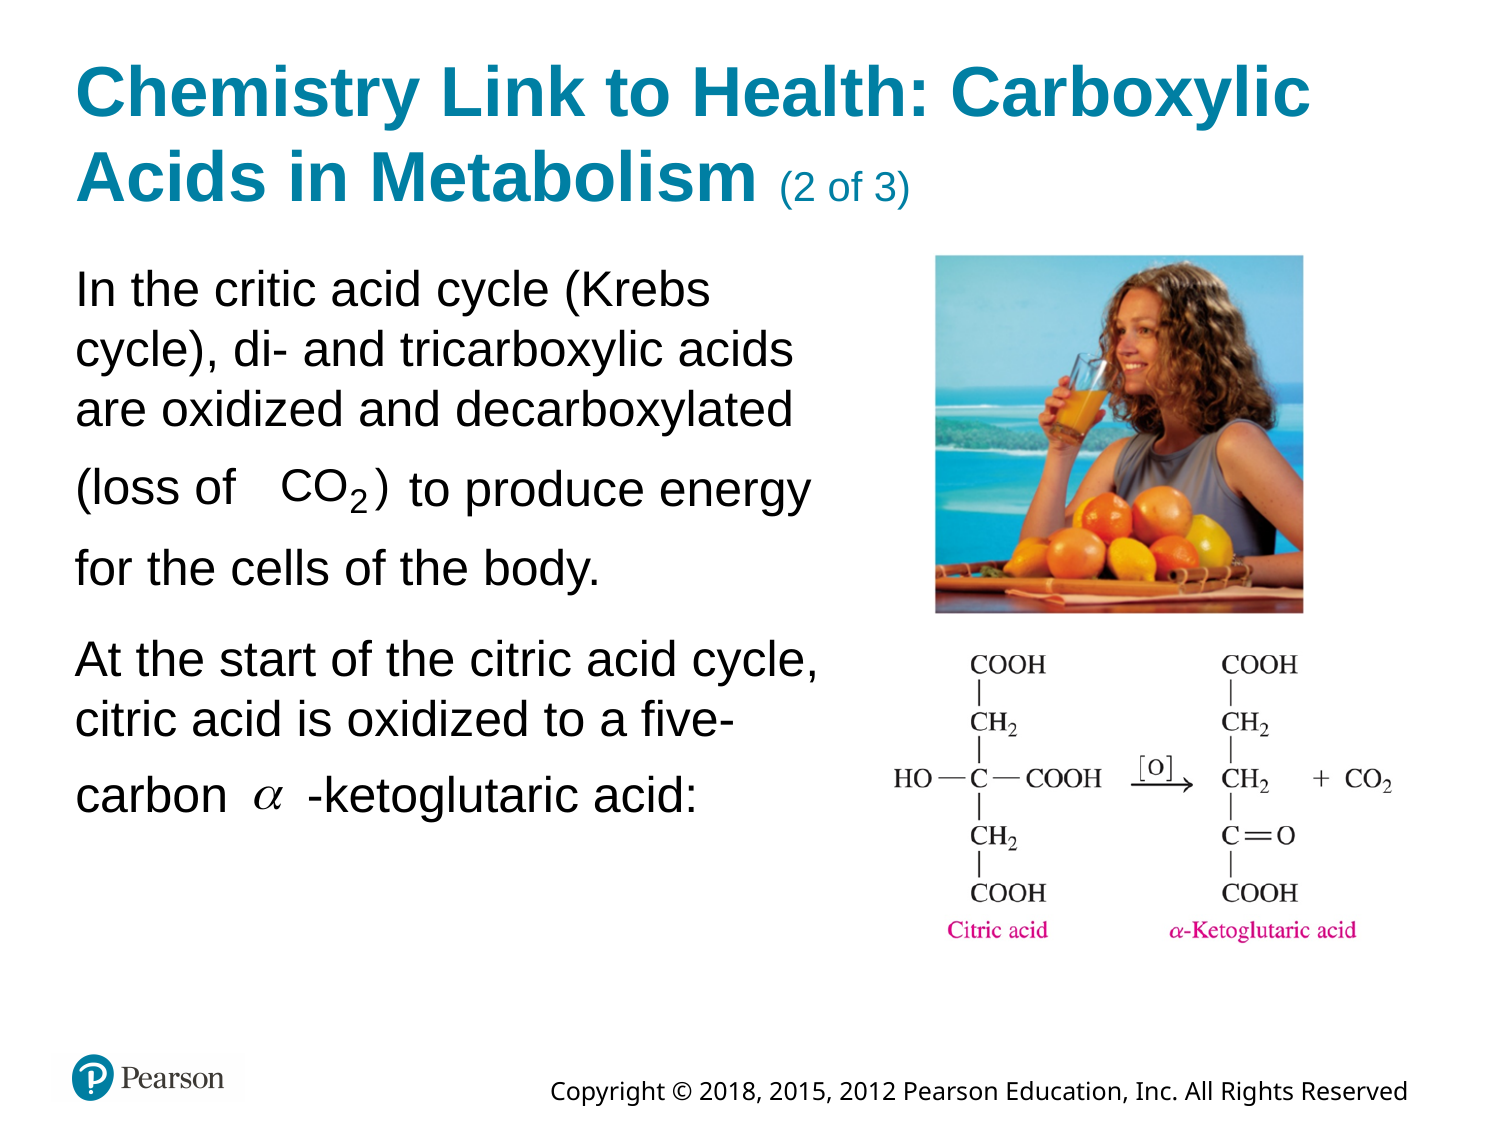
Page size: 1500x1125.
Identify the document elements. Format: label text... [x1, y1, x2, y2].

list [890, 651, 1395, 944]
list (loss of [75, 454, 264, 525]
picture [51, 1053, 245, 1102]
title Chemistry Link to Health: Carboxylic Acids in Metabolism (2 of 3) [75, 35, 1425, 216]
list carbon [75, 762, 247, 831]
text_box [277, 459, 393, 520]
list In the critic acid cycle (Krebs cycle), di- and tricarboxylic acids are oxidized and decarboxylated [75, 256, 823, 446]
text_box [249, 779, 292, 818]
list to produce energy [408, 456, 845, 523]
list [932, 253, 1306, 617]
list -ketoglutaric acid: [306, 761, 728, 836]
list for the cells of the body. At the start of the citric acid cycle, citric acid is oxidized to a five- [74, 534, 842, 750]
